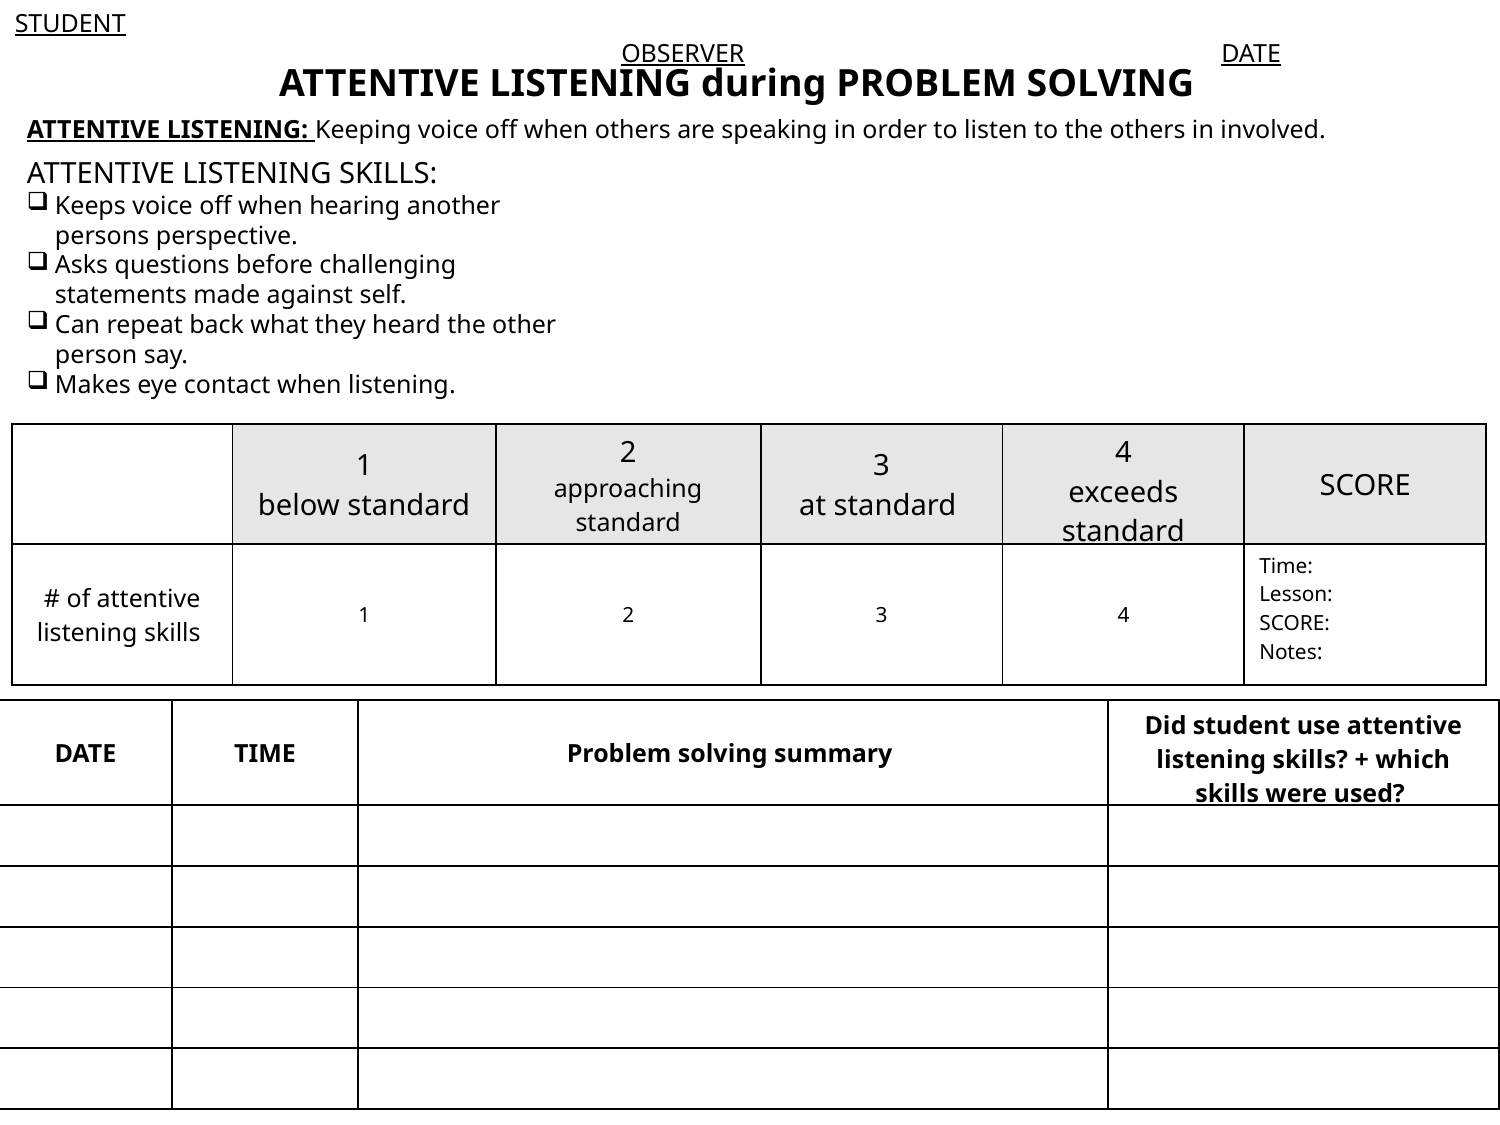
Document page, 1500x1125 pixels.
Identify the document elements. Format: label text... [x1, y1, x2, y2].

table_cell [359, 1049, 1107, 1108]
table_header Problem solving summary [359, 701, 1107, 804]
table_cell [359, 988, 1107, 1047]
table_cell [173, 1049, 357, 1108]
text_box ATTENTIVE LISTENING: Keeping voice off when others are speaking in order to listen to the others in involved. [12, 106, 1487, 151]
table_header 4 exceeds standard [1003, 425, 1243, 543]
table_header 3 at standard [762, 425, 1002, 543]
table_cell [0, 867, 171, 926]
table_header Did student use attentive listening skills? + which skills were used? [1109, 701, 1498, 804]
table_cell [0, 928, 171, 987]
table_header TIME [173, 701, 357, 804]
table_cell [1109, 1049, 1498, 1108]
text_box ATTENTIVE LISTENING during PROBLEM SOLVING [0, 75, 1475, 111]
table_header DATE [0, 701, 171, 804]
table_cell [1109, 806, 1498, 865]
table_cell 2 [497, 545, 760, 684]
table_cell [359, 806, 1107, 865]
table_cell [0, 806, 171, 865]
table_cell [359, 928, 1107, 987]
table_cell [1109, 867, 1498, 926]
table_header SCORE [1245, 425, 1485, 543]
table_cell # of attentive listening skills [13, 545, 232, 684]
table_cell [1109, 988, 1498, 1047]
table_cell [1109, 928, 1498, 987]
table_cell [173, 806, 357, 865]
table_cell 3 [762, 545, 1002, 684]
text_box ATTENTIVE LISTENING SKILLS: Keeps voice off when hearing another persons perspective. Asks questions before challenging statements made against self. Can repeat back what they heard the other person say. Makes eye contact when listening. [12, 146, 603, 471]
table_cell 1 [233, 545, 495, 684]
text_box STUDENT OBSERVER DATE [0, 0, 1500, 75]
table_cell [359, 867, 1107, 926]
table_header [13, 471, 232, 543]
table_cell 4 [1003, 545, 1243, 684]
table_cell [173, 928, 357, 987]
table_cell [173, 867, 357, 926]
table_cell Time: Lesson: SCORE: Notes: [1245, 545, 1485, 684]
table_header 1 below standard [233, 471, 495, 543]
table_cell [173, 988, 357, 1047]
table_cell [0, 1049, 171, 1108]
table_header 2 approaching standard [497, 425, 760, 543]
table_cell [0, 988, 171, 1047]
